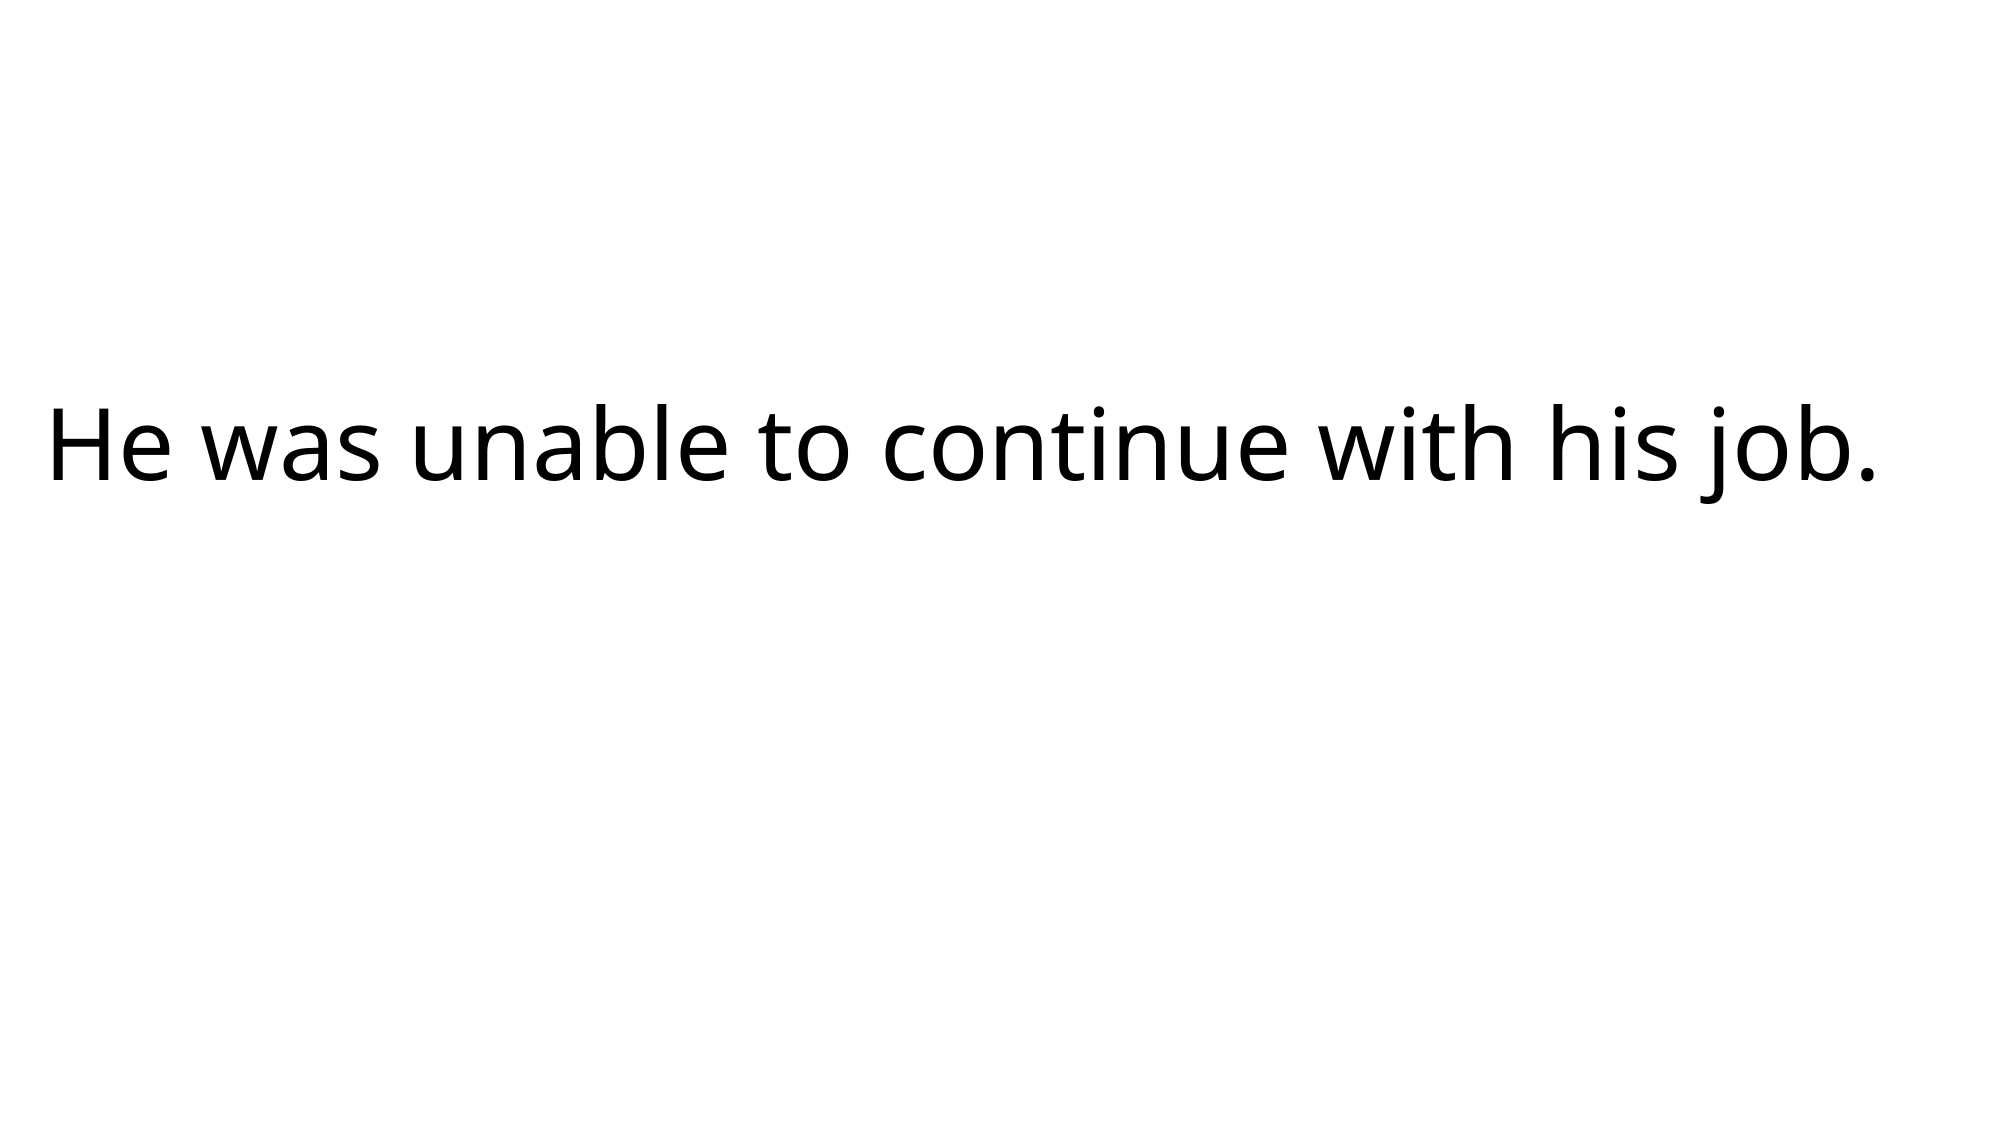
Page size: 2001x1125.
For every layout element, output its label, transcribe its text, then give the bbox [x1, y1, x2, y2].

text_box He was unable to continue with his job. [29, 373, 1937, 628]
